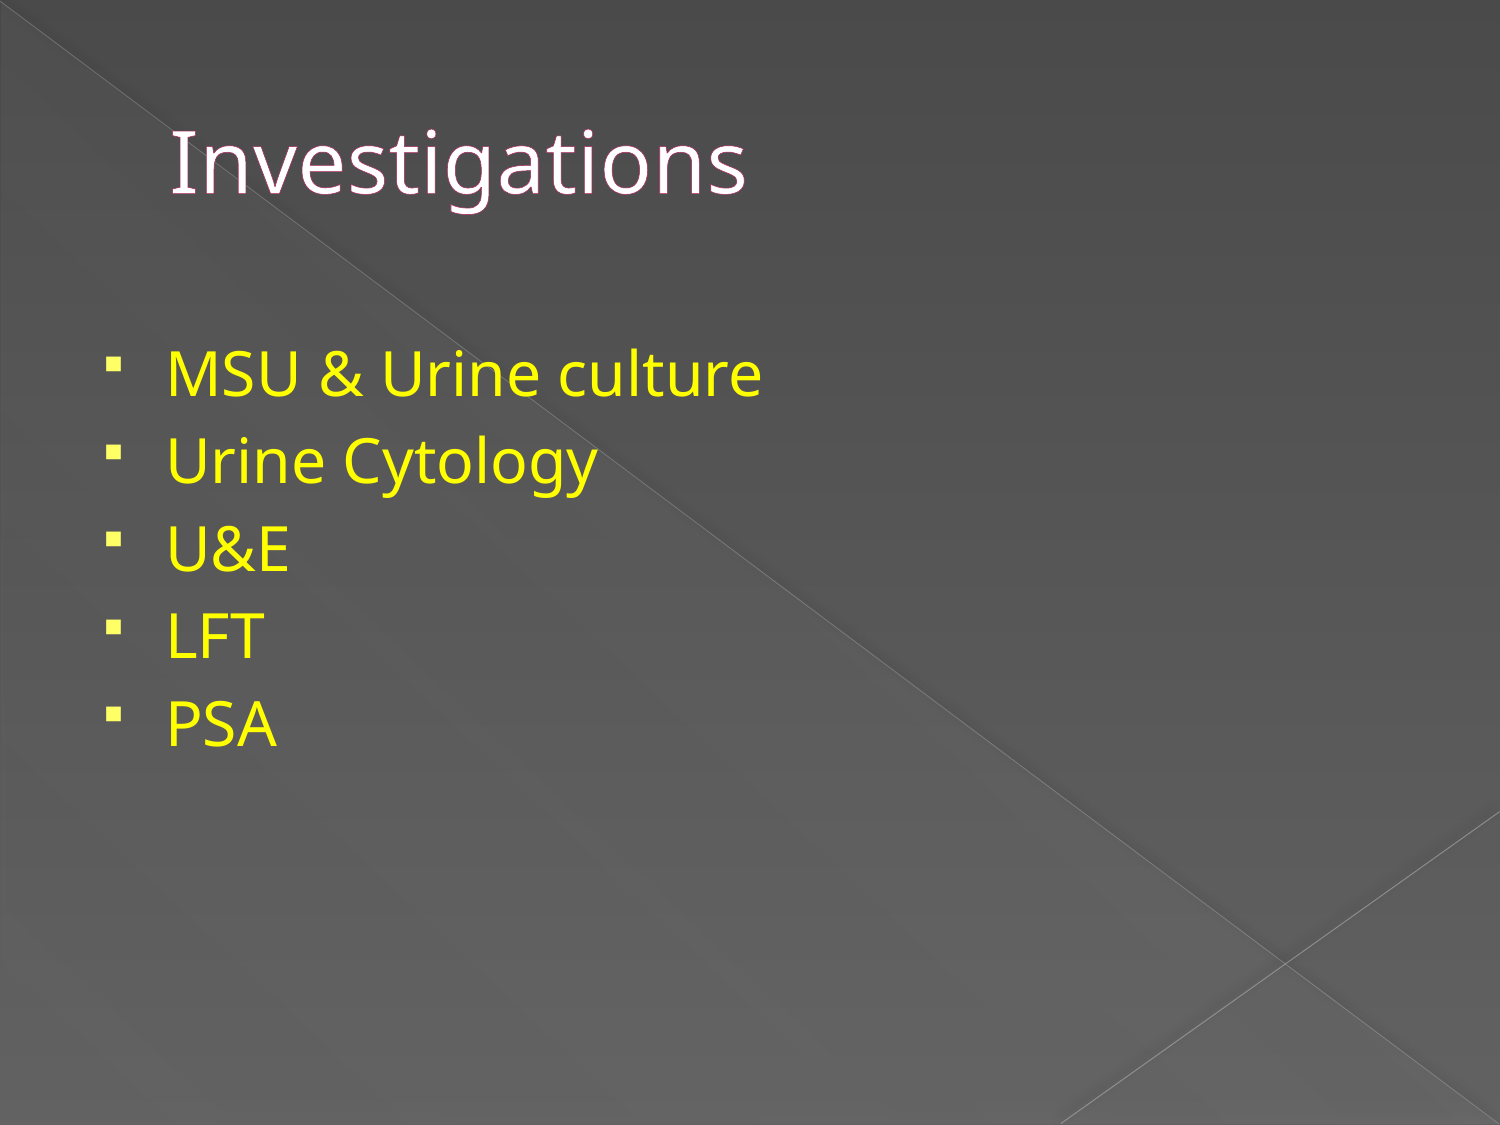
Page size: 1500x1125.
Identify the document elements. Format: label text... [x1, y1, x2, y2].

title Investigations [75, 43, 1425, 274]
list MSU & Urine culture Urine Cytology U&E LFT PSA [76, 326, 1427, 1064]
